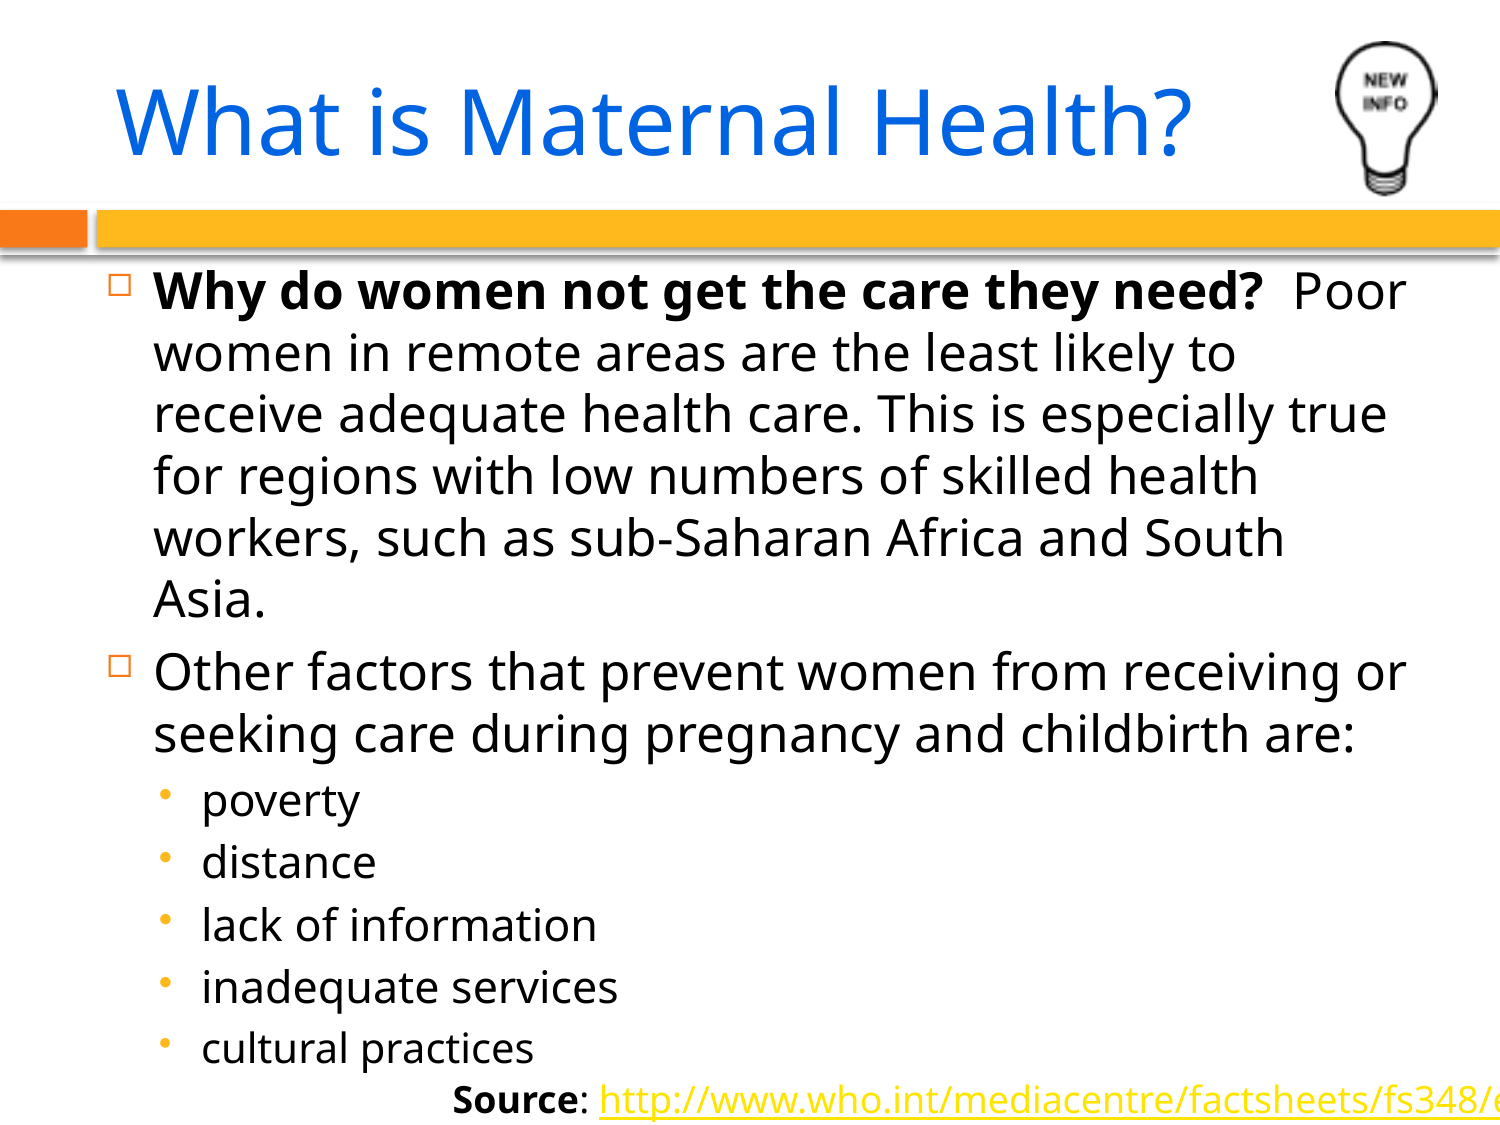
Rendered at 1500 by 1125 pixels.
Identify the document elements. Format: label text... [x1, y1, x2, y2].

title What is Maternal Health? [100, 37, 1438, 200]
text_box Source: http://www.who.int/mediacentre/factsheets/fs348/en/ [438, 1068, 1500, 1125]
list Why do women not get the care they need? Poor women in remote areas are the least likely to receive adequate health care. This is especially true for regions with low numbers of skilled health workers, such as sub-Saharan Africa and South Asia. Other factors that prevent women from receiving or seeking care during pregnancy and childbirth are: poverty distance lack of information inadequate services cultural practices [91, 250, 1429, 1125]
picture [1334, 41, 1439, 201]
